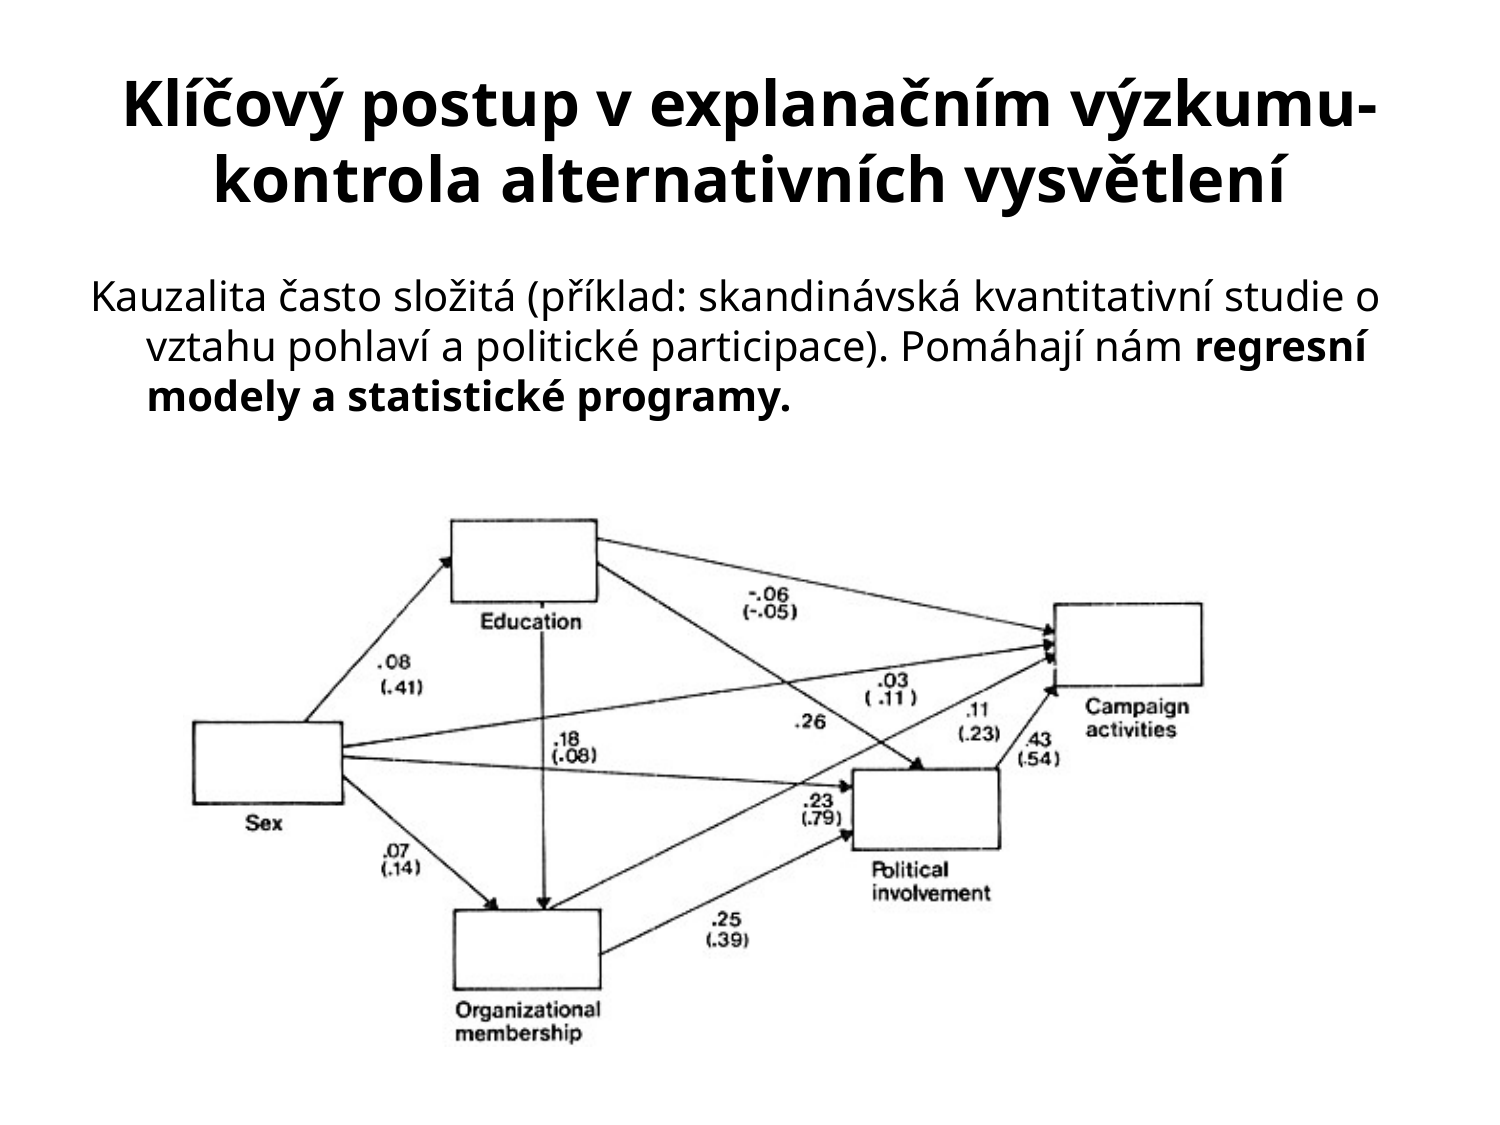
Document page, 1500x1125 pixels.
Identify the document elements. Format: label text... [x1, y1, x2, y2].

title Klíčový postup v explanačním výzkumu- kontrola alternativních vysvětlení [75, 45, 1425, 233]
picture [182, 514, 1220, 1048]
list Kauzalita často složitá (příklad: skandinávská kvantitativní studie o vztahu pohlaví a politické participace). Pomáhají nám regresní modely a statistické programy. [75, 262, 1425, 1005]
